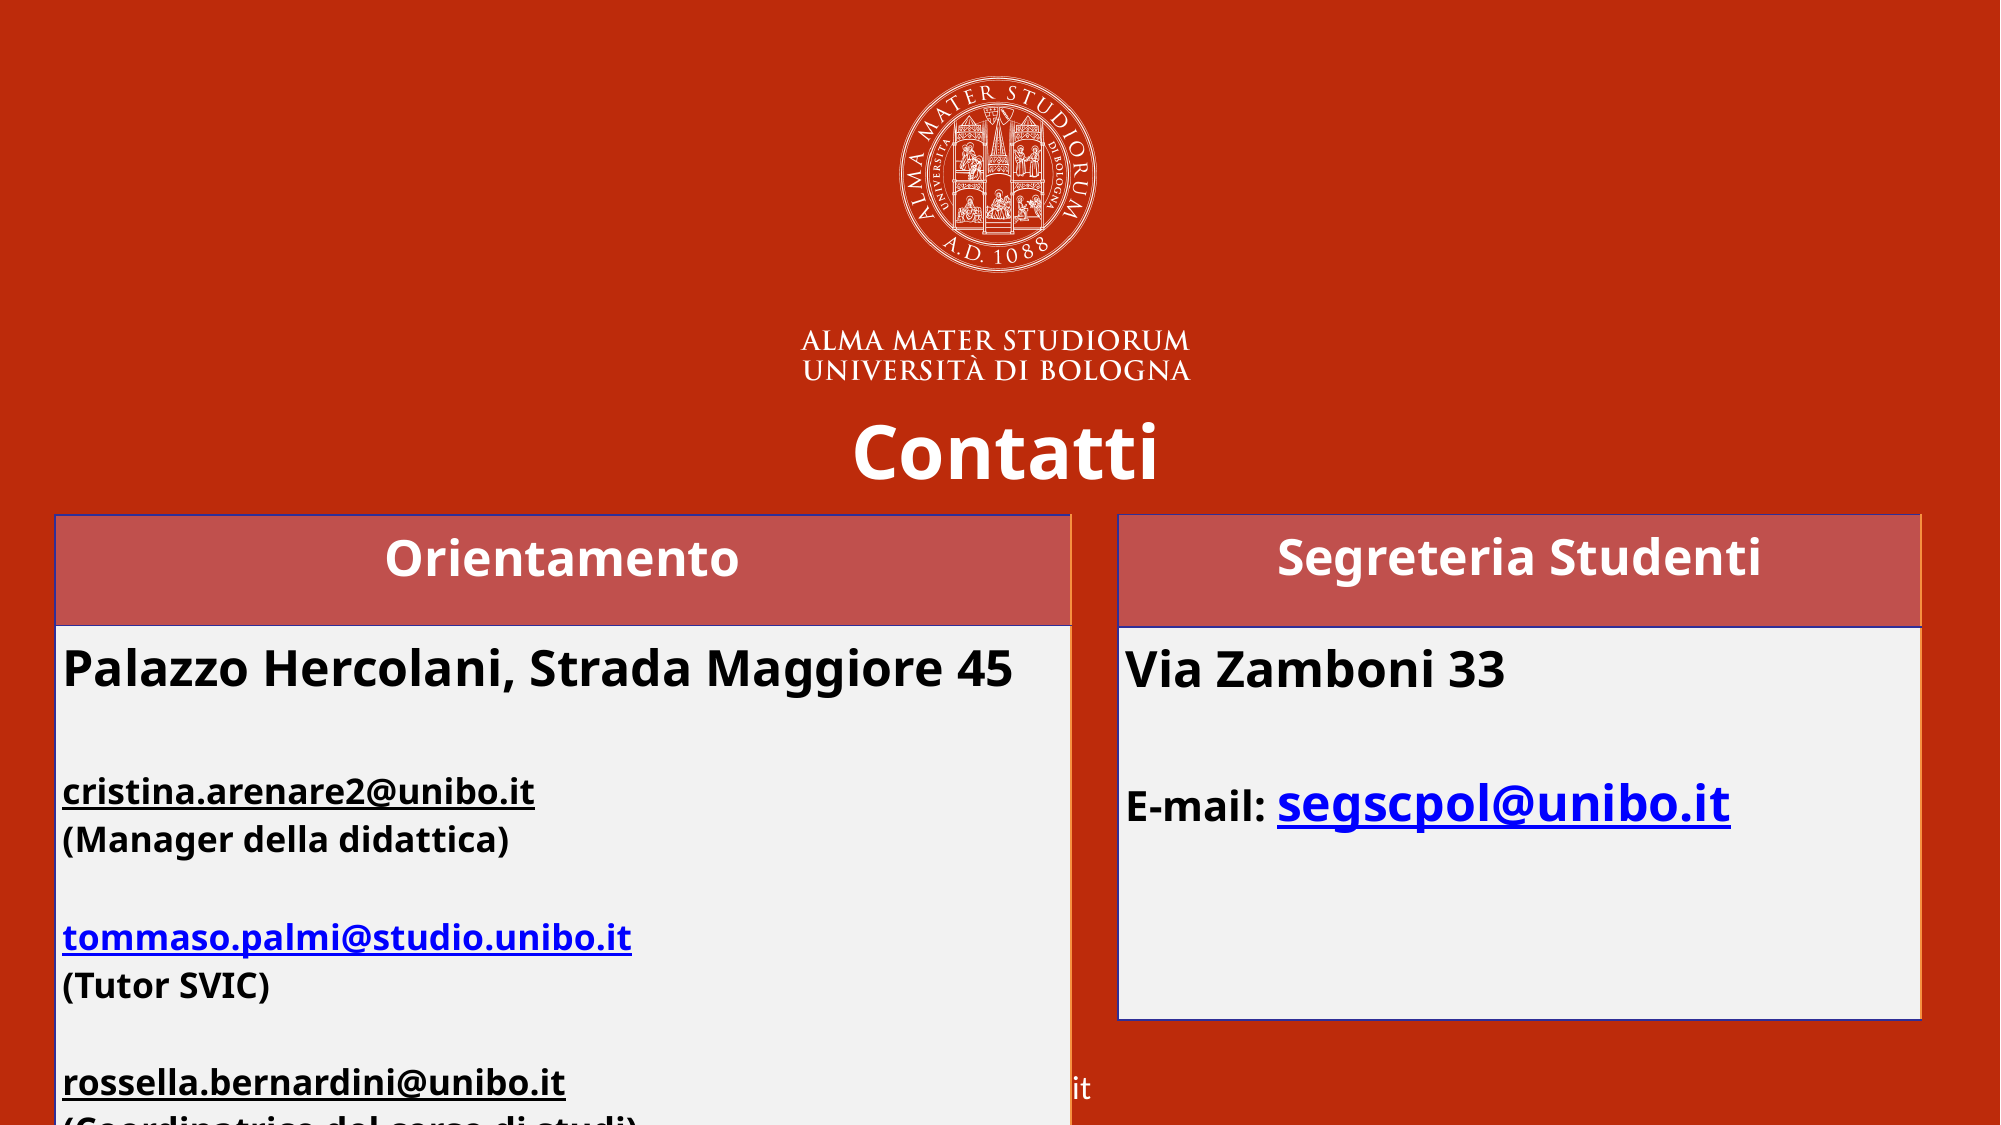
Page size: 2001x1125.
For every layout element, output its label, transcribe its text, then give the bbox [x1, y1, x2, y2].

table_cell Via Zamboni 33 E-mail: segscpol@unibo.it [1119, 628, 1920, 1019]
table_cell Palazzo Hercolani, Strada Maggiore 45 cristina.arenare2@unibo.it (Manager della didattica) tommaso.palmi@studio.unibo.it (Tutor SVIC) rossella.bernardini@unibo.it (Coordinatrice del corso di studi) [56, 626, 1070, 1125]
table_header Orientamento [56, 516, 1070, 625]
picture [791, 19, 1209, 396]
list Contatti [196, 396, 1816, 540]
table_header Segreteria Studenti [1119, 515, 1920, 626]
